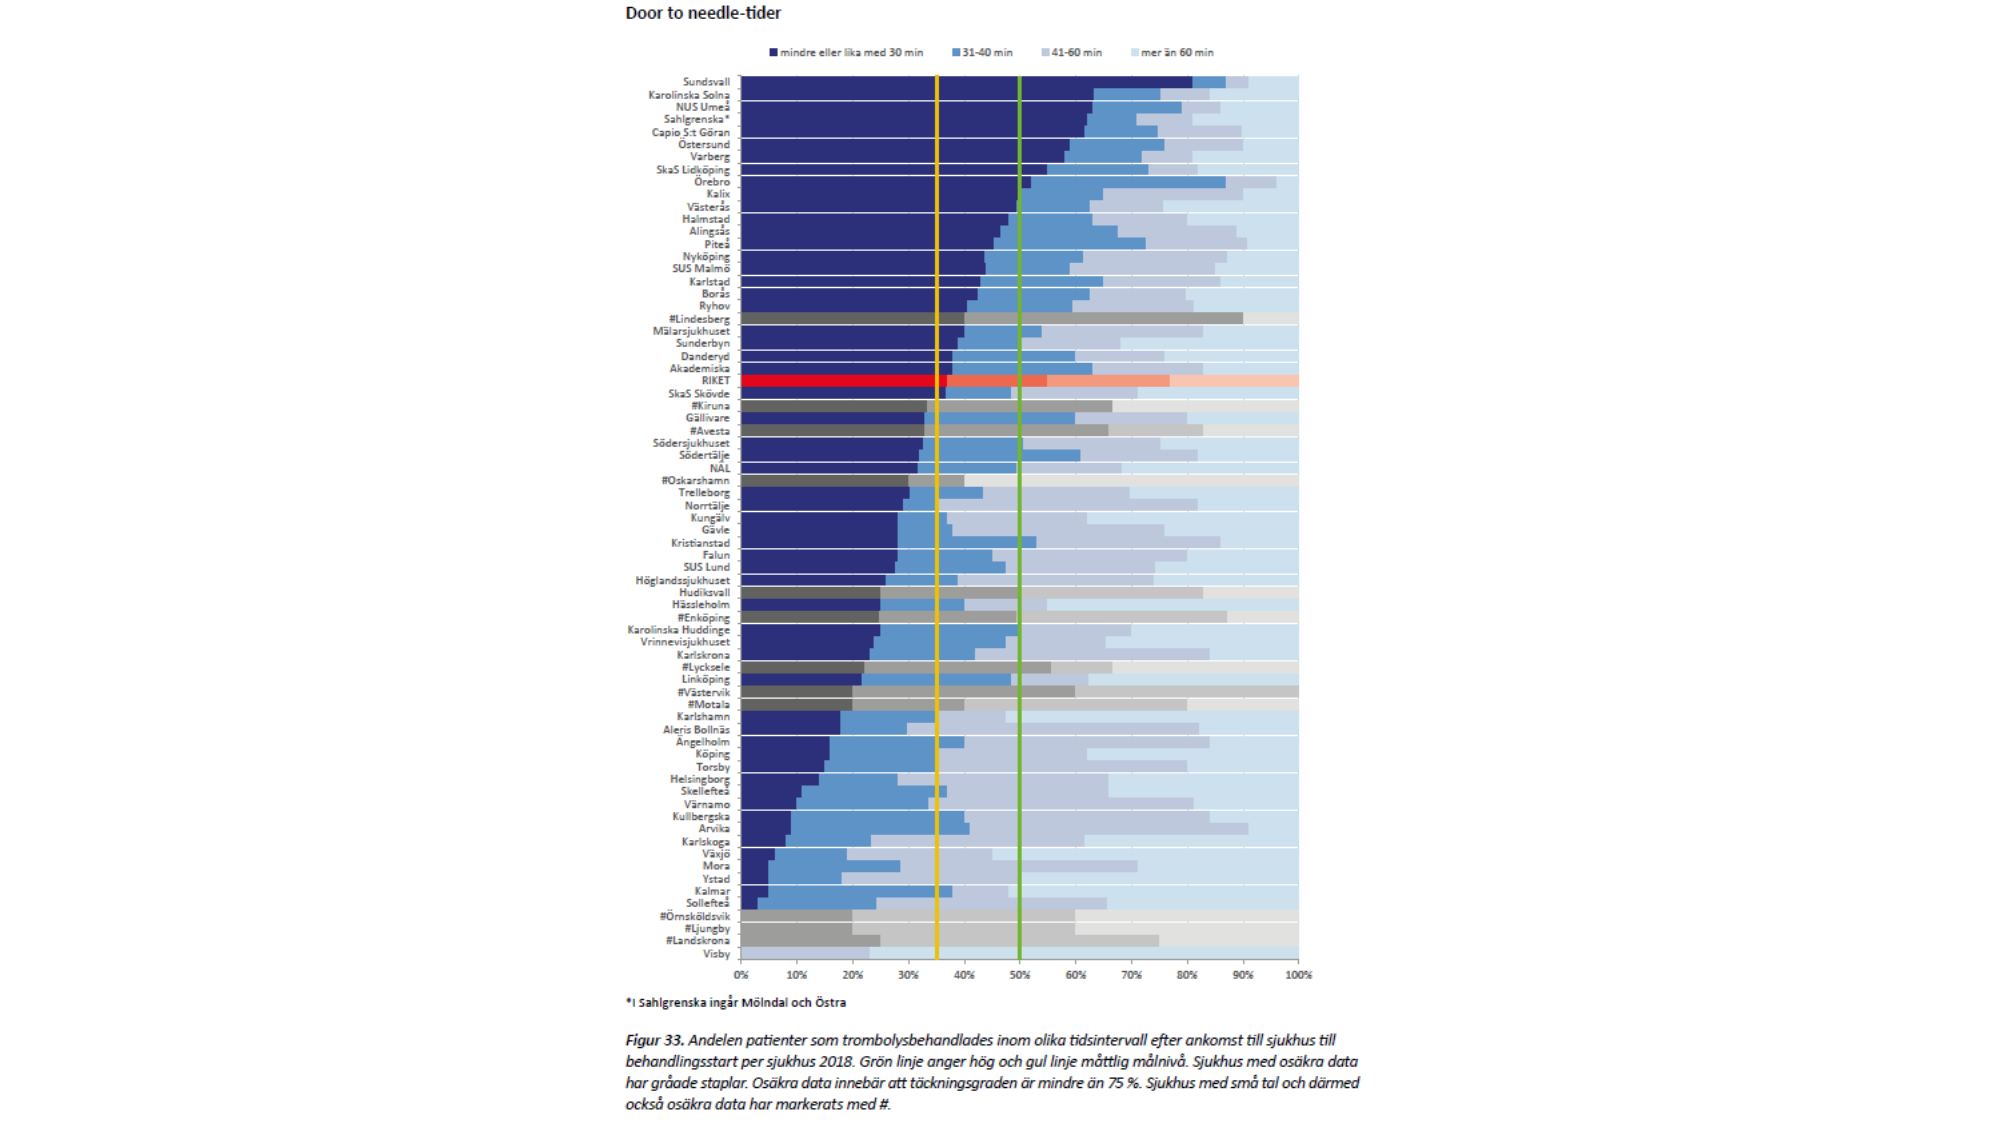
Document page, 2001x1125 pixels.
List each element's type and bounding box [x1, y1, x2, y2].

picture [619, 0, 1381, 1125]
